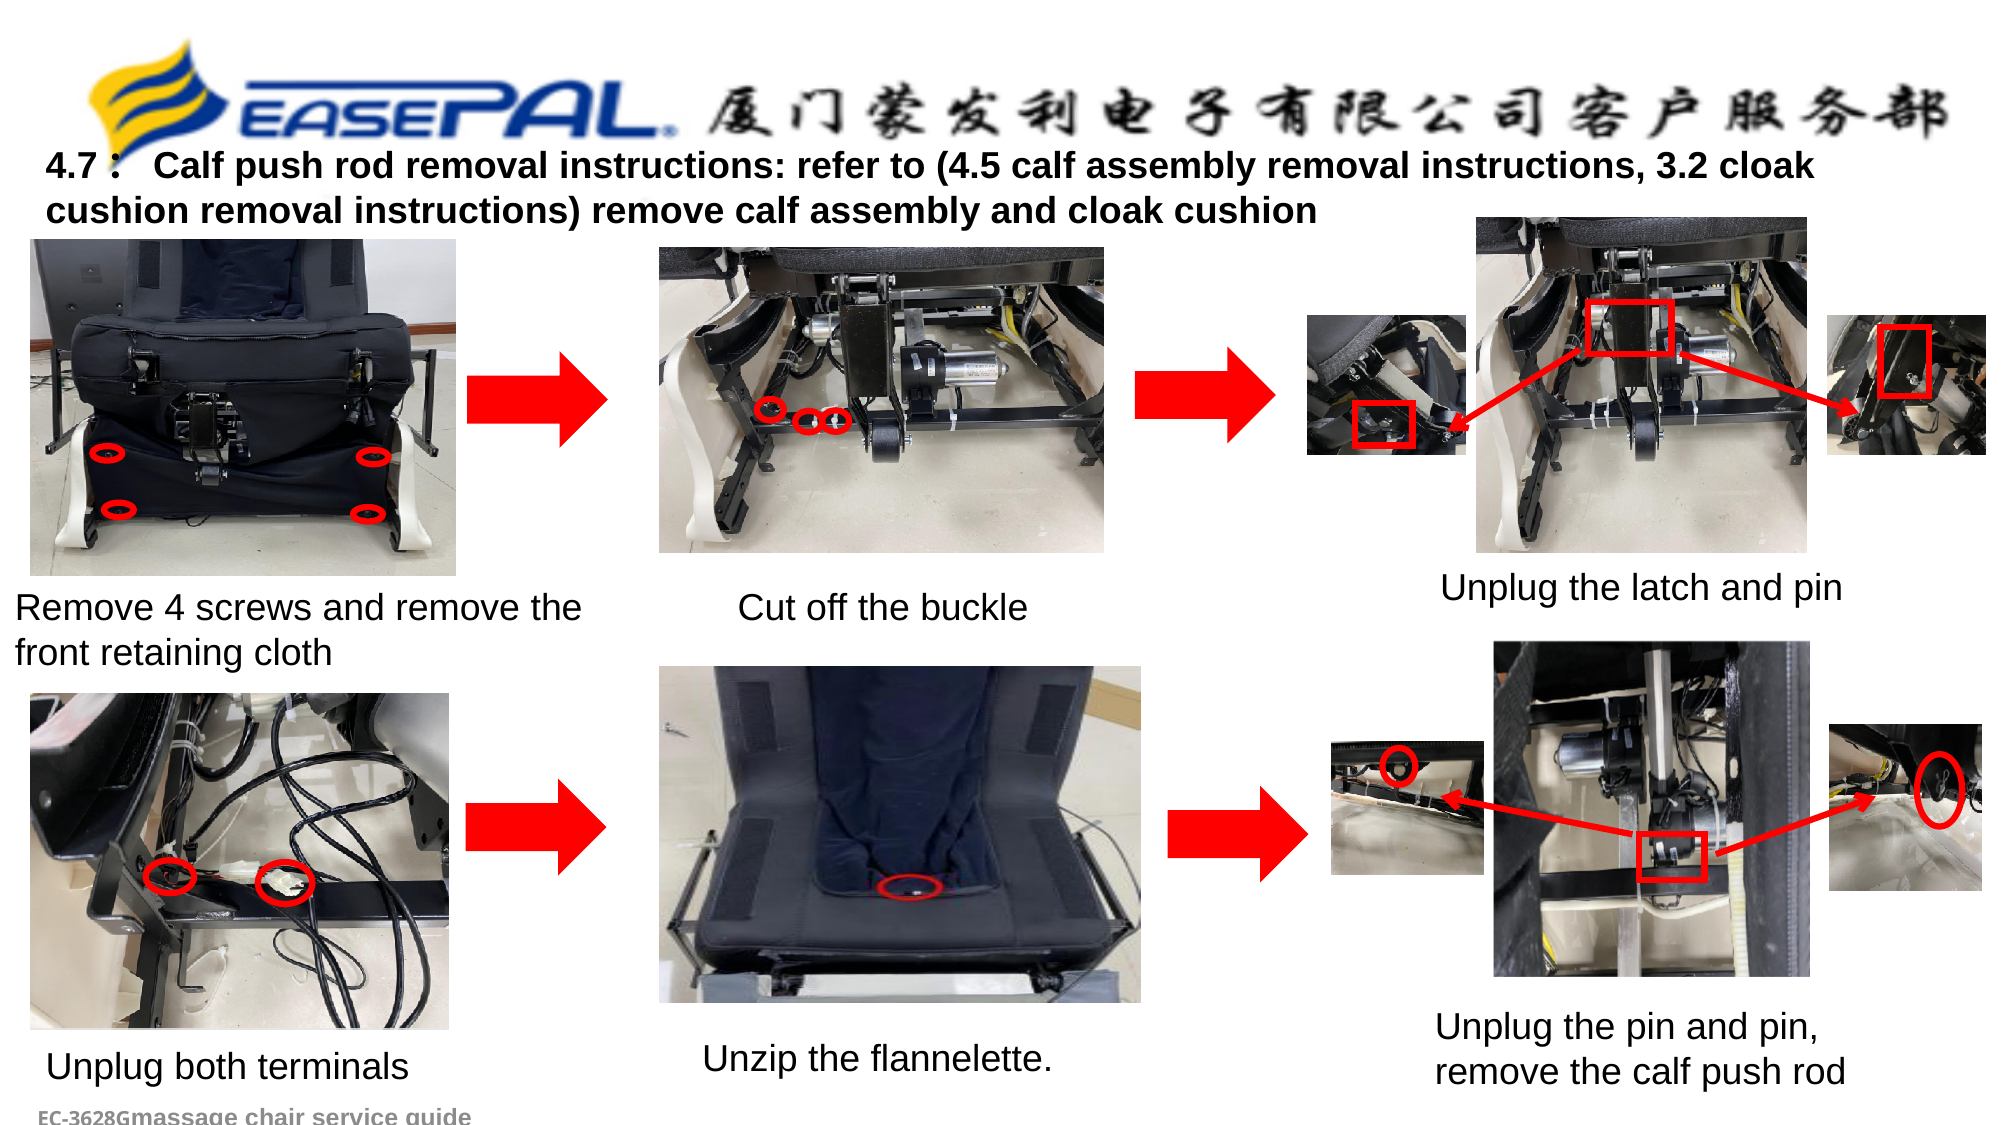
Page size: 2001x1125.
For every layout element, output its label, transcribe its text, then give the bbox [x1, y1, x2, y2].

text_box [1331, 640, 1982, 977]
text_box Unplug both terminals [30, 1034, 487, 1093]
picture [0, 0, 2001, 1125]
text_box [465, 778, 607, 876]
text_box [467, 351, 608, 448]
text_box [659, 247, 1104, 553]
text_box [30, 239, 456, 576]
text_box [1167, 785, 1309, 883]
text_box Unzip the flannelette. [687, 1026, 1115, 1086]
text_box Unplug the latch and pin [1425, 555, 1876, 616]
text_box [30, 693, 449, 1031]
text_box Unplug the pin and pin, remove the calf push rod [1419, 994, 1874, 1100]
text_box [1134, 346, 1276, 444]
text_box 4.7：Calf push rod removal instructions: refer to (4.5 calf assembly removal instructions, 3.2 cloak cushion removal instructions) remove calf assembly and cloak cushion [30, 133, 1856, 239]
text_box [1307, 217, 1986, 553]
text_box Cut off the buckle [722, 575, 1071, 636]
text_box Remove 4 screws and remove the front retaining cloth [0, 575, 655, 681]
footer EC-3628Gmassage chair service guide [22, 1093, 504, 1125]
